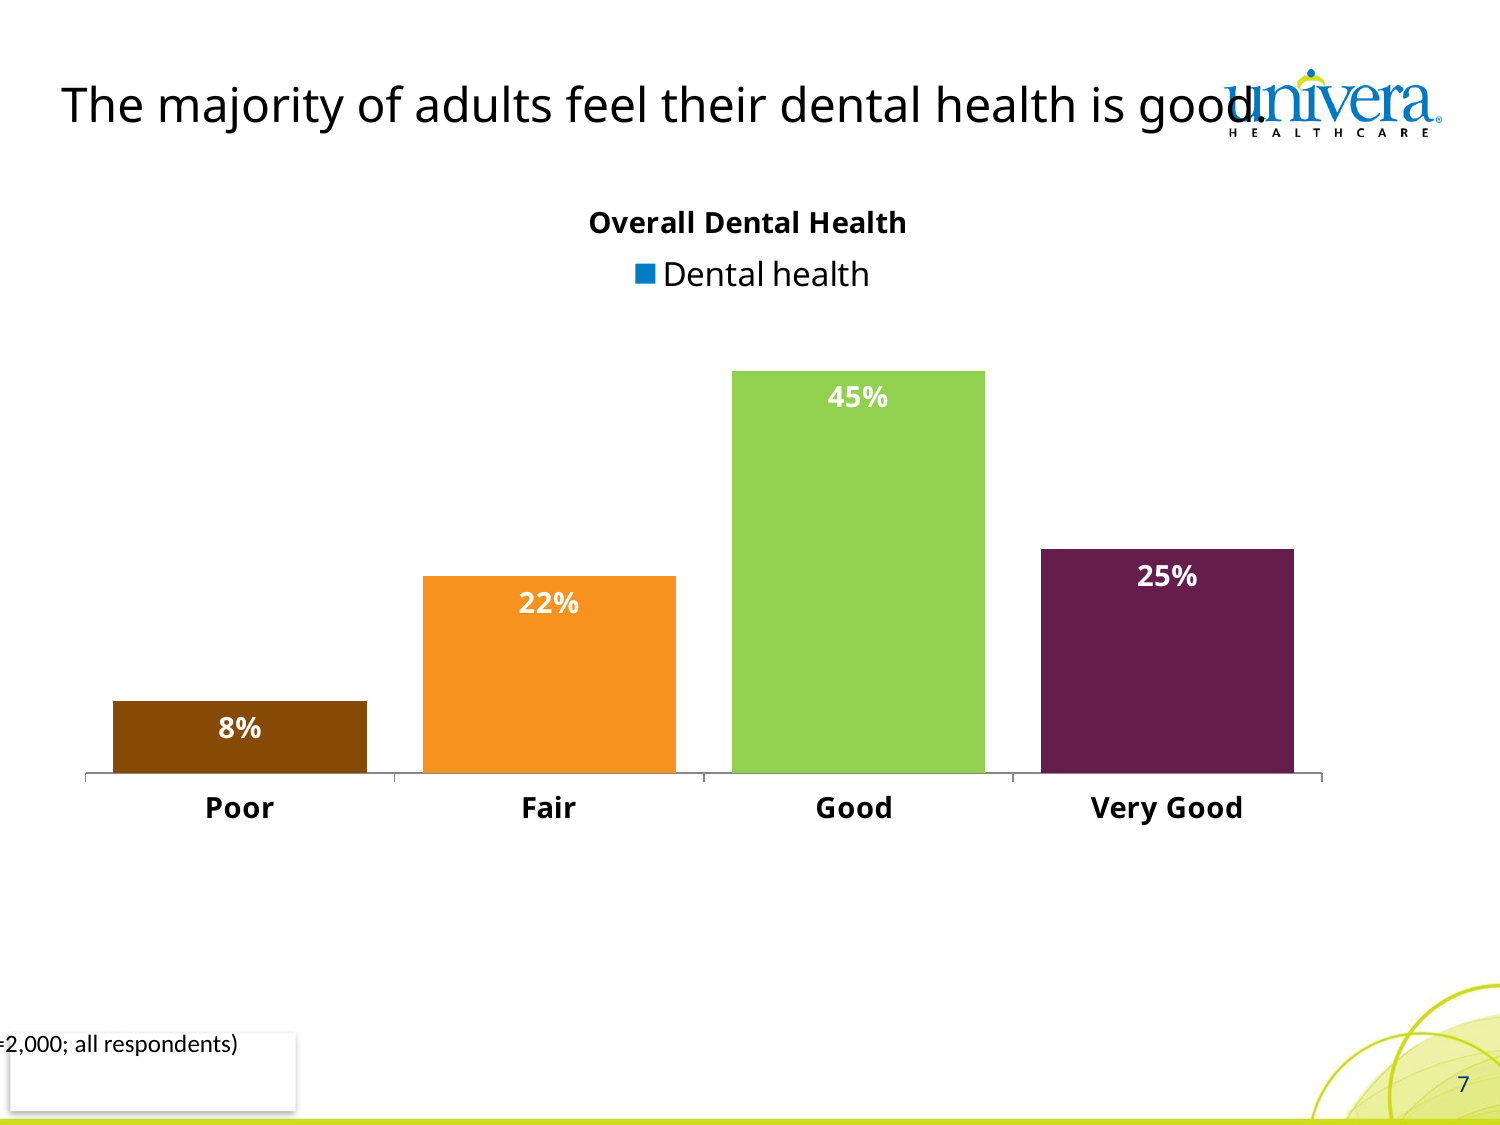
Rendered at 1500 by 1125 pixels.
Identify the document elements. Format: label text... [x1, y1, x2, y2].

slide_number 7 [1394, 1067, 1485, 1103]
picture [0, 4, 1500, 1125]
text_box (n=2,000; all respondents) [0, 1019, 387, 1065]
title The majority of adults feel their dental health is good. [46, 45, 1454, 161]
chart [61, 173, 1441, 959]
